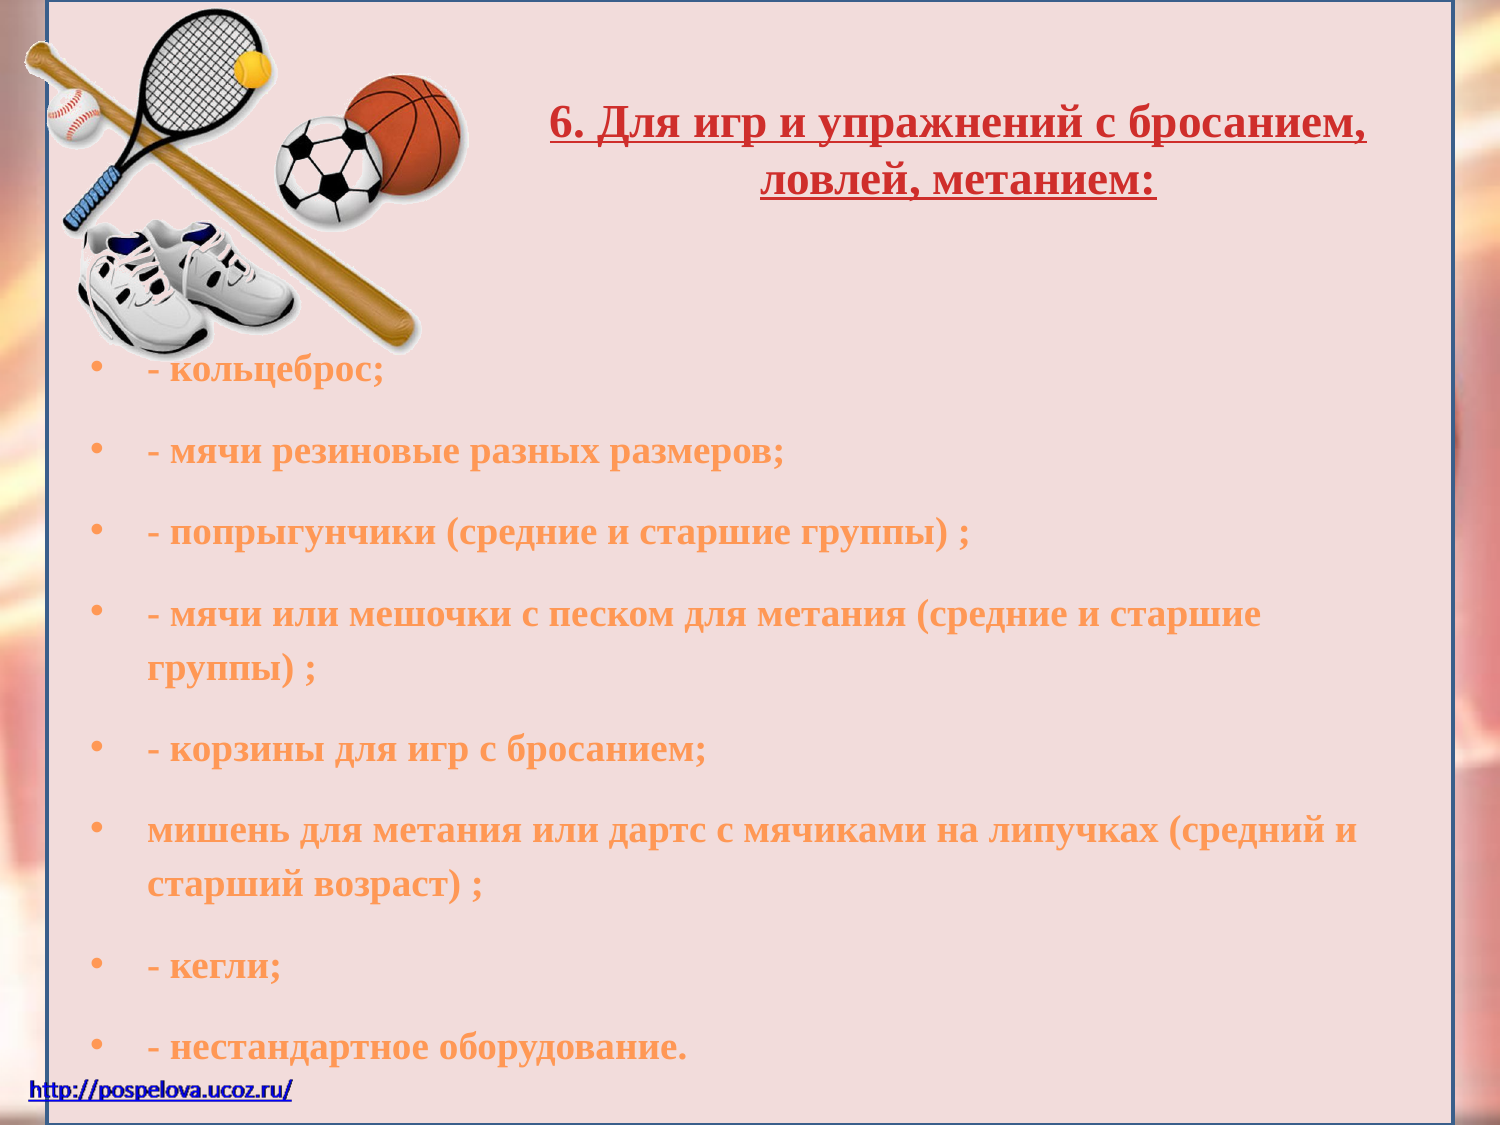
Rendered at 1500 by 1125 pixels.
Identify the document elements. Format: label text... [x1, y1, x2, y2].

title 6. Для игр и упражнений с бросанием, ловлей, метанием: [492, 82, 1425, 270]
list - кольцеброс; - мячи резиновые разных размеров; - попрыгунчики (средние и старшие группы) ; - мячи или мешочки с песком для метания (средние и старшие группы) ; - корзины для игр с бросанием; мишень для метания или дартс с мячиками на липучках (средний и старший возраст) ; - кегли; - нестандартное оборудование. [75, 328, 1425, 1079]
picture [1455, 0, 1500, 1125]
picture [0, 0, 478, 1125]
